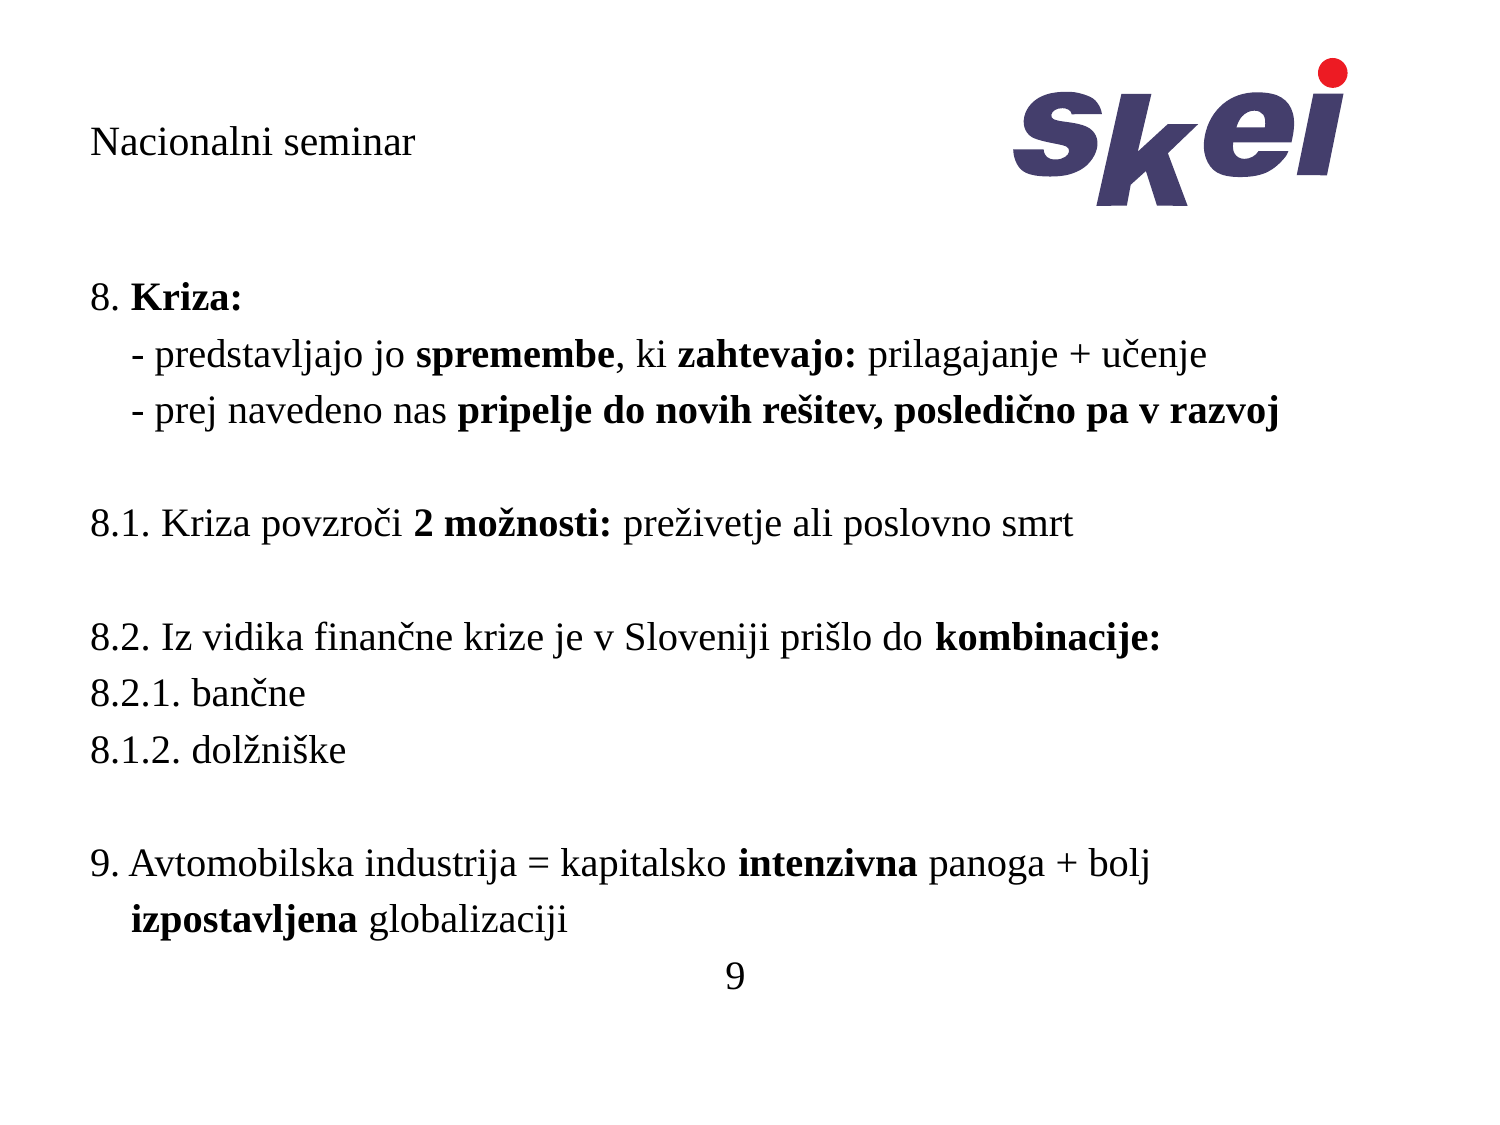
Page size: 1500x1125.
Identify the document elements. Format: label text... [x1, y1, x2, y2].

title Nacionalni seminar [75, 45, 1425, 233]
list 8. Kriza: - predstavljajo jo spremembe, ki zahtevajo: prilagajanje + učenje - prej navedeno nas pripelje do novih rešitev, posledično pa v razvoj 8.1. Kriza povzroči 2 možnosti: preživetje ali poslovno smrt 8.2. Iz vidika finančne krize je v Sloveniji prišlo do kombinacije: 8.2.1. bančne 8.1.2. dolžniške 9. Avtomobilska industrija = kapitalsko intenzivna panoga + bolj izpostavljena globalizaciji 9 [75, 262, 1425, 1005]
picture [1009, 54, 1349, 209]
